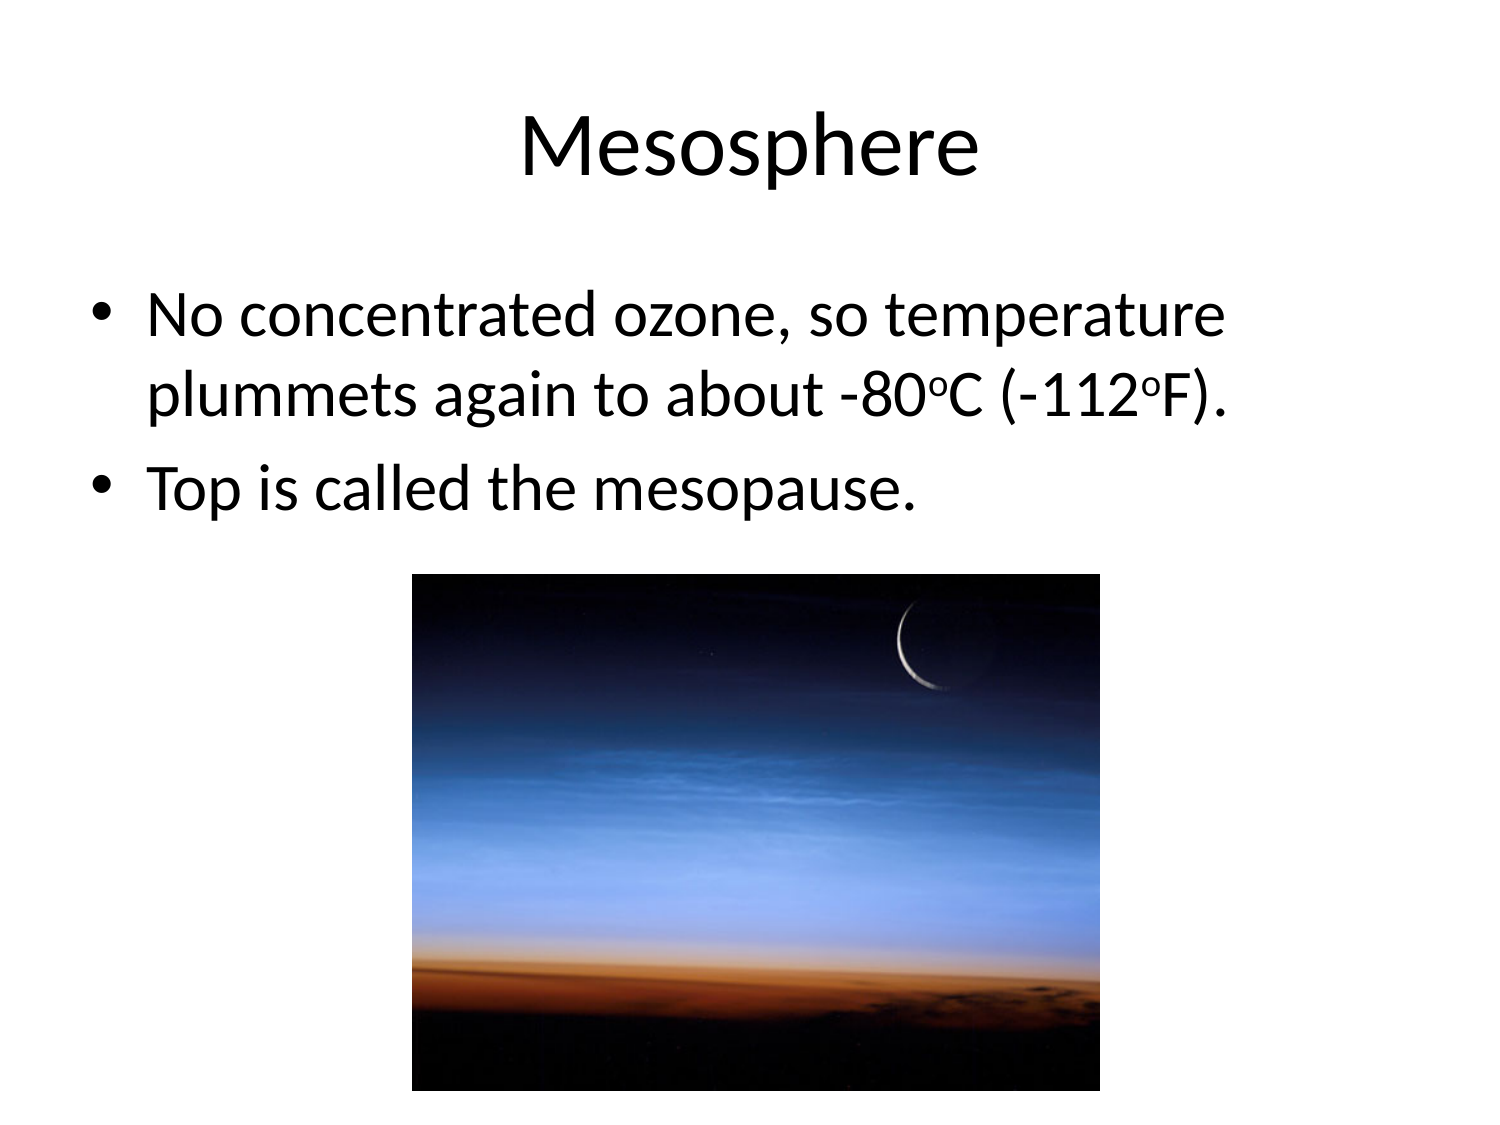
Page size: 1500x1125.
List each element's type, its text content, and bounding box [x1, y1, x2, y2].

title Mesosphere [75, 45, 1425, 233]
picture [412, 574, 1101, 1091]
list No concentrated ozone, so temperature plummets again to about -80oC (-112oF). Top is called the mesopause. [75, 262, 1425, 1005]
